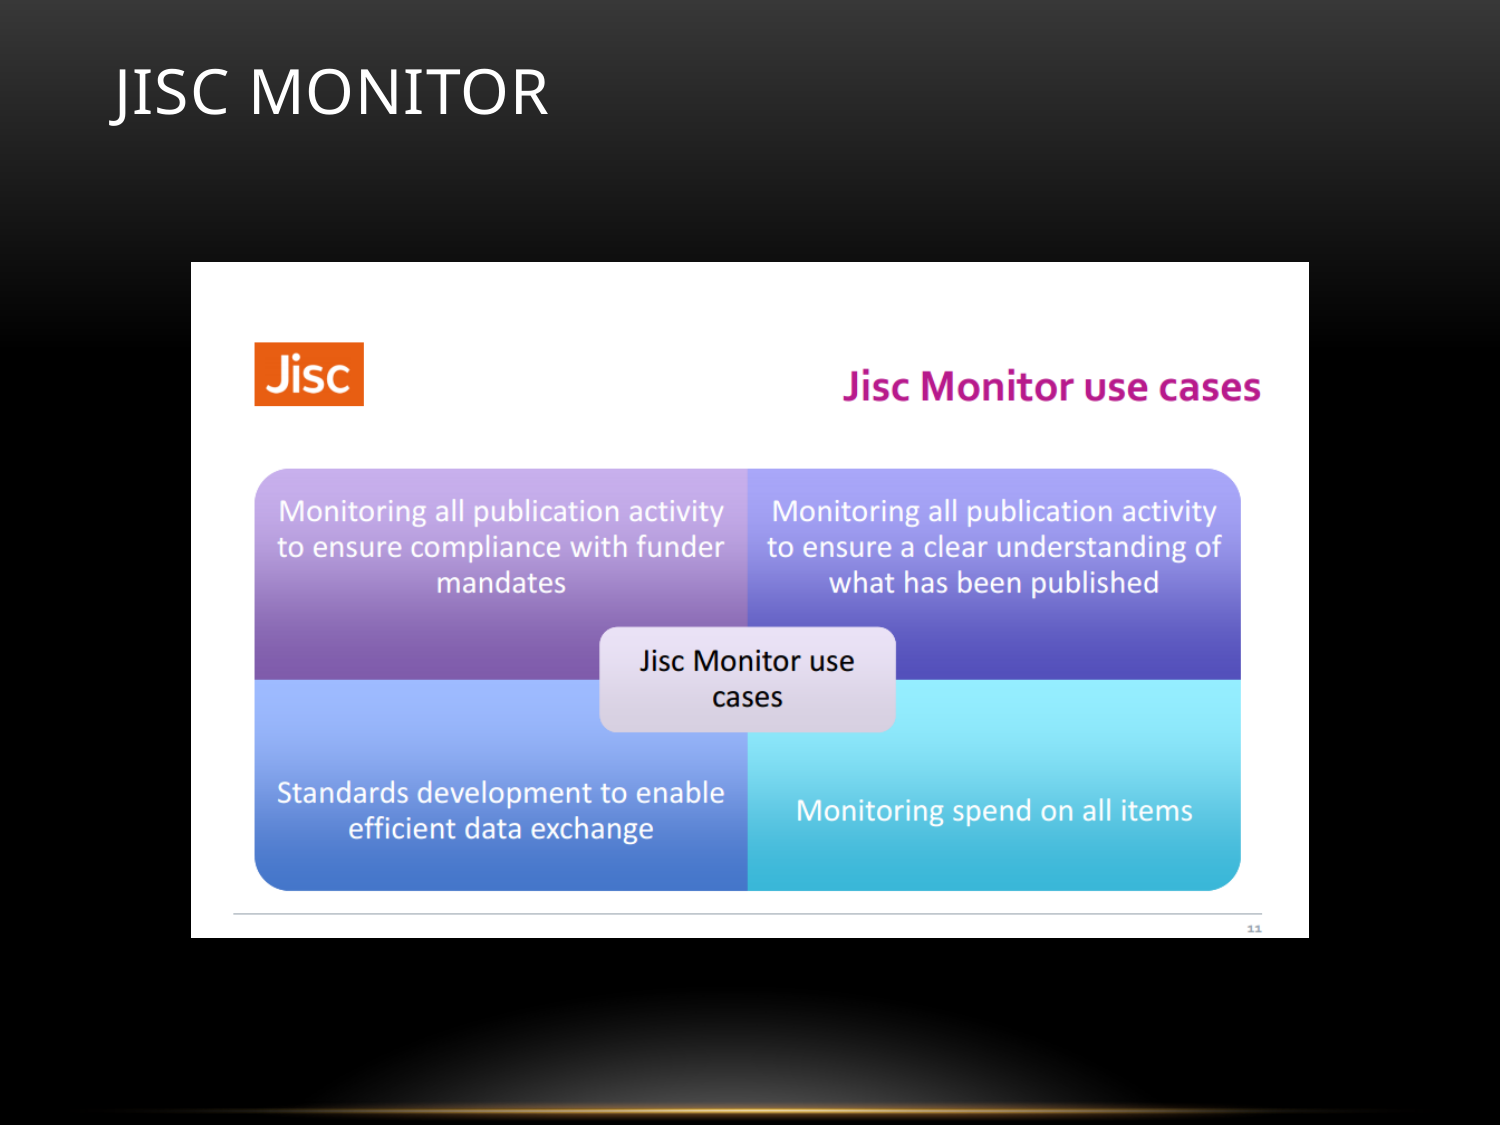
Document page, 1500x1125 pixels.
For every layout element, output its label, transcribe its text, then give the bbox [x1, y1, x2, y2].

picture [0, 137, 1498, 1125]
title JISC Monitor [99, 45, 1400, 233]
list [190, 262, 1310, 938]
